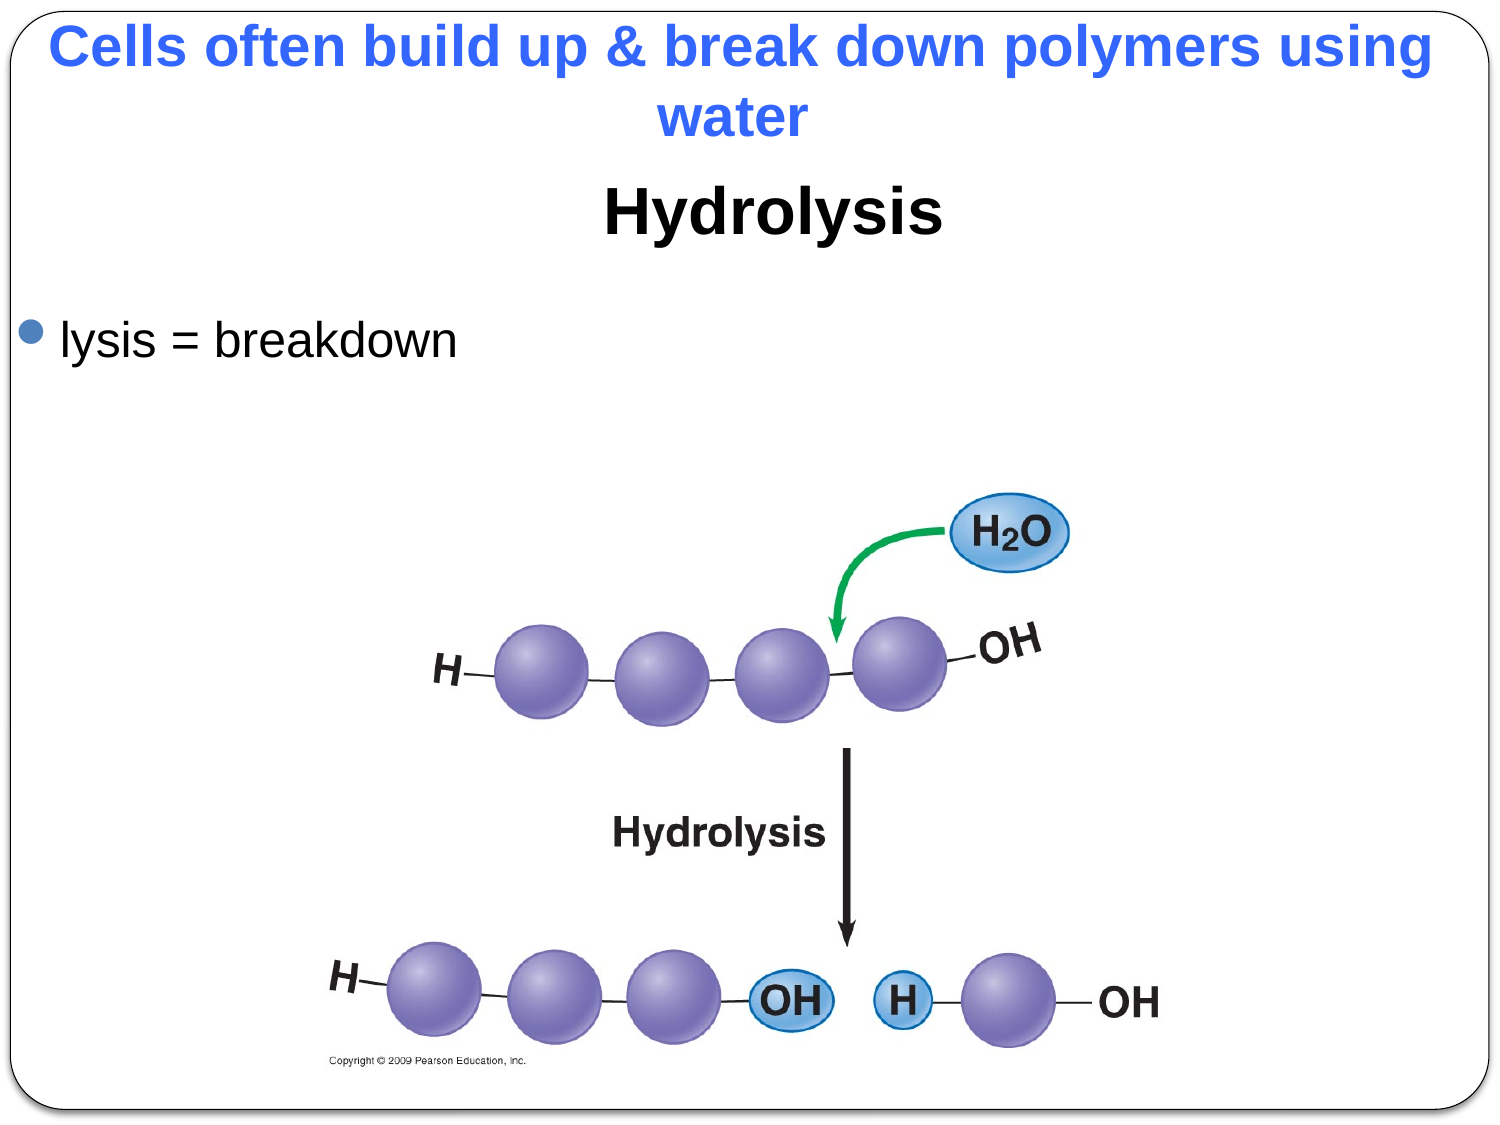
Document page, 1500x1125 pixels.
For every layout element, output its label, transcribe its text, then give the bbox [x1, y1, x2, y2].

title Hydrolysis [35, 75, 1500, 263]
text_box Cells often build up & break down polymers using water [28, 217, 1456, 225]
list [324, 487, 1163, 1074]
list lysis = breakdown [0, 299, 1500, 538]
